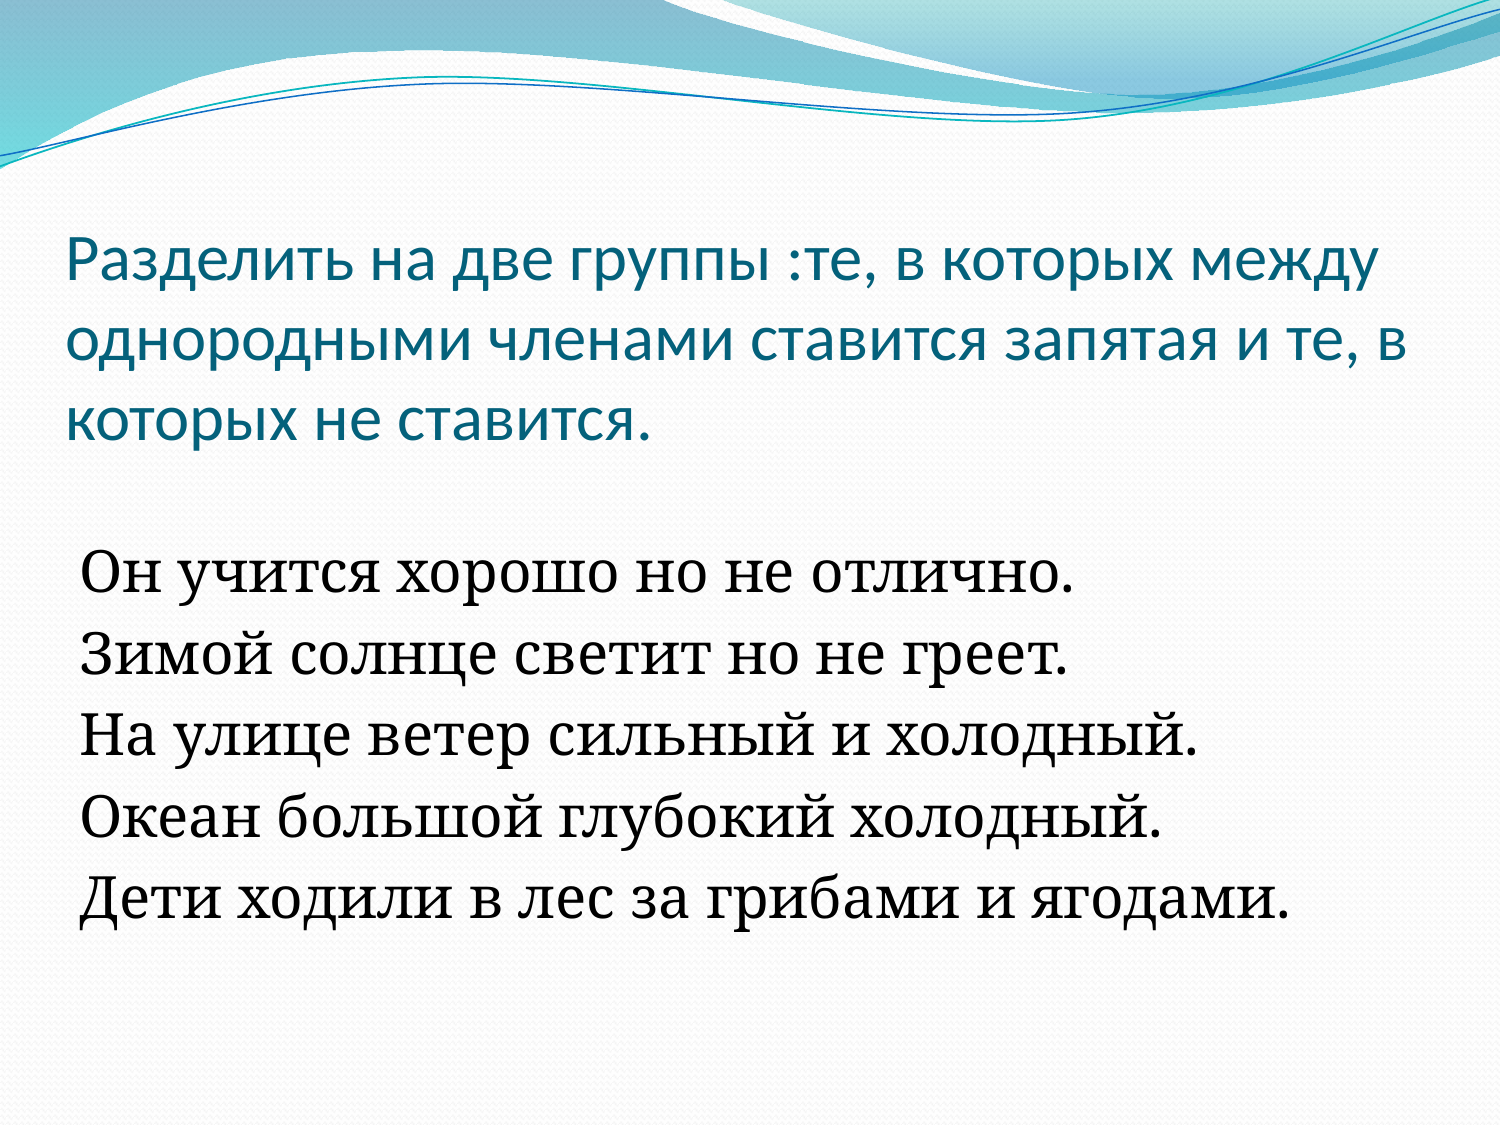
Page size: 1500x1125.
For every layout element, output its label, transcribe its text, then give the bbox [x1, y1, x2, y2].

title Разделить на две группы :те, в которых между однородными членами ставится запятая и те, в которых не ставится. [64, 30, 1415, 455]
list Он учится хорошо но не отлично. Зимой солнце светит но не греет. На улице ветер сильный и холодный. Океан большой глубокий холодный. Дети ходили в лес за грибами и ягодами. [64, 527, 1415, 991]
